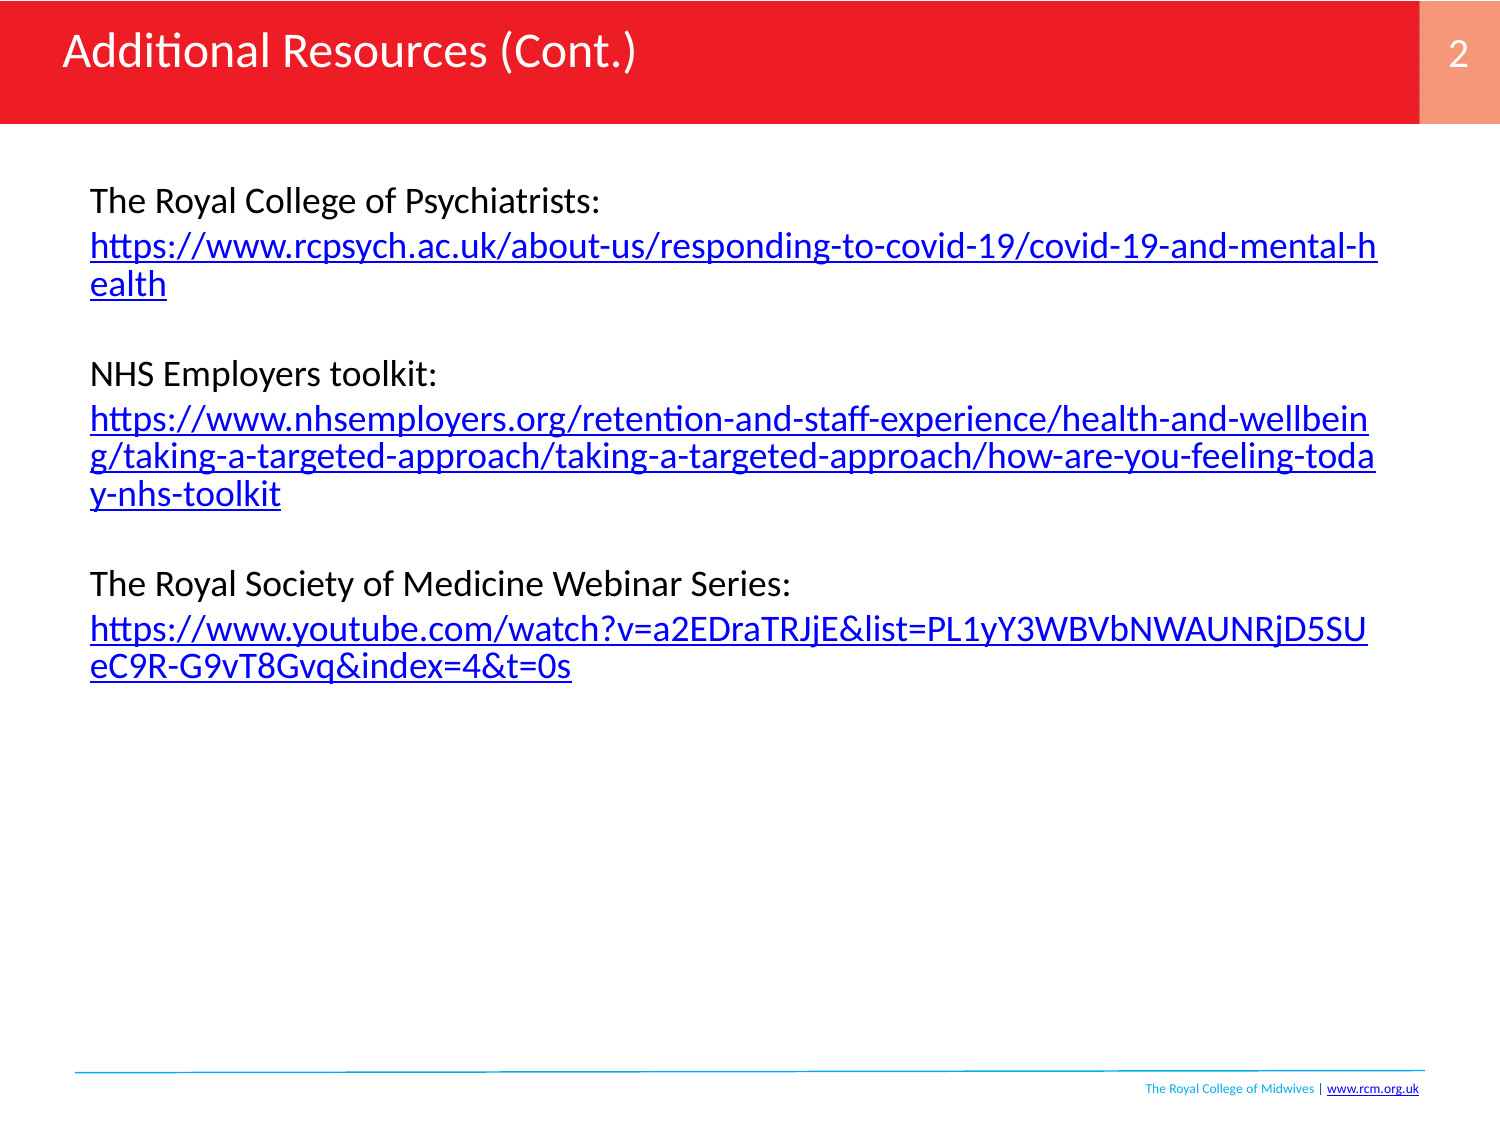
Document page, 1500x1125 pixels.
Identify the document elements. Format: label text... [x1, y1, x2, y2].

text_box [0, 1, 1500, 124]
text_box 2 [1445, 23, 1472, 76]
text_box The Royal College of Midwives | www.rcm.org.uk [1143, 1077, 1428, 1097]
title Additional Resources (Cont.) [60, 15, 1275, 206]
text_box The Royal College of Psychiatrists: https://www.rcpsych.ac.uk/about-us/responding-to-covid-19/covid-19-and-mental-health NHS Employers toolkit: https://www.nhsemployers.org/retention-and-staff-experience/health-and-wellbeing/taking-a-targeted-approach/taking-a-targeted-approach/how-are-you-feeling-today-nhs-toolkit The Royal Society of Medicine Webinar Series: https://www.youtube.com/watch?v=a2EDraTRJjE&list=PL1yY3WBVbNWAUNRjD5SUeC9R-G9vT8Gvq&index=4&t=0s [75, 168, 1400, 544]
